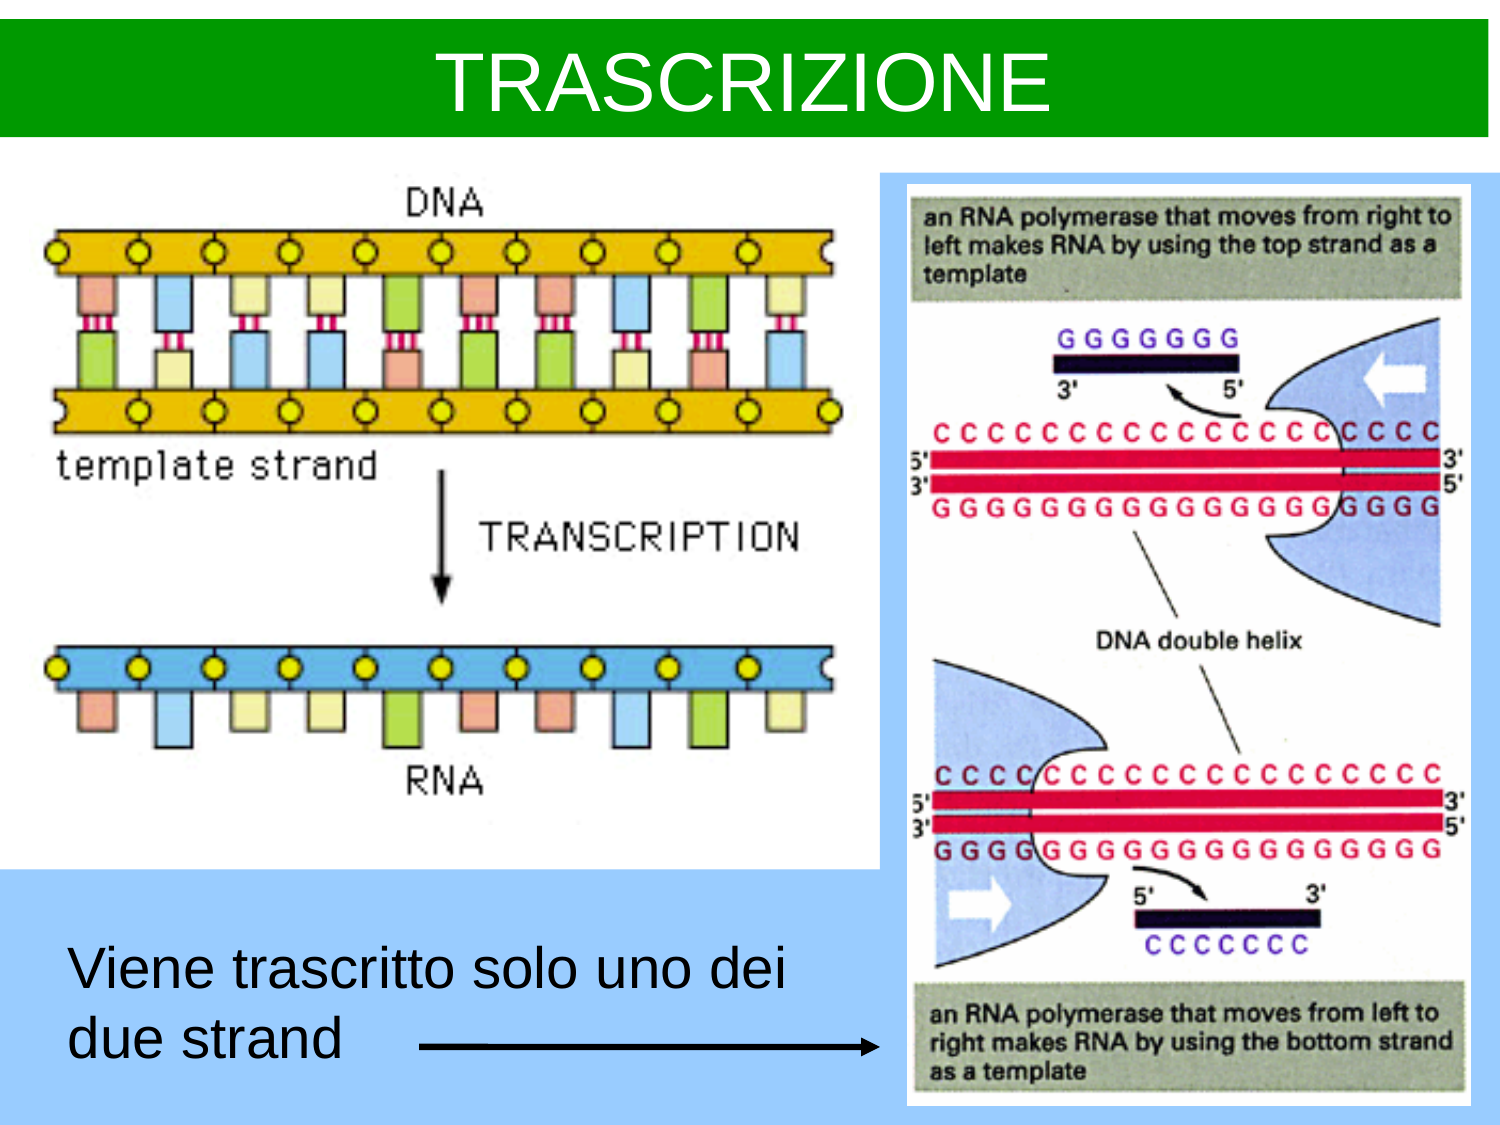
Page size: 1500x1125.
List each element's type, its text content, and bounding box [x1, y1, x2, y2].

title TRASCRIZIONE [0, 19, 1489, 138]
picture [29, 172, 857, 825]
picture [906, 184, 1471, 1107]
text_box Viene trascritto solo uno dei due strand [53, 906, 901, 1094]
text_box [0, 869, 879, 1125]
text_box [419, 1040, 880, 1054]
text_box [879, 172, 1500, 1125]
